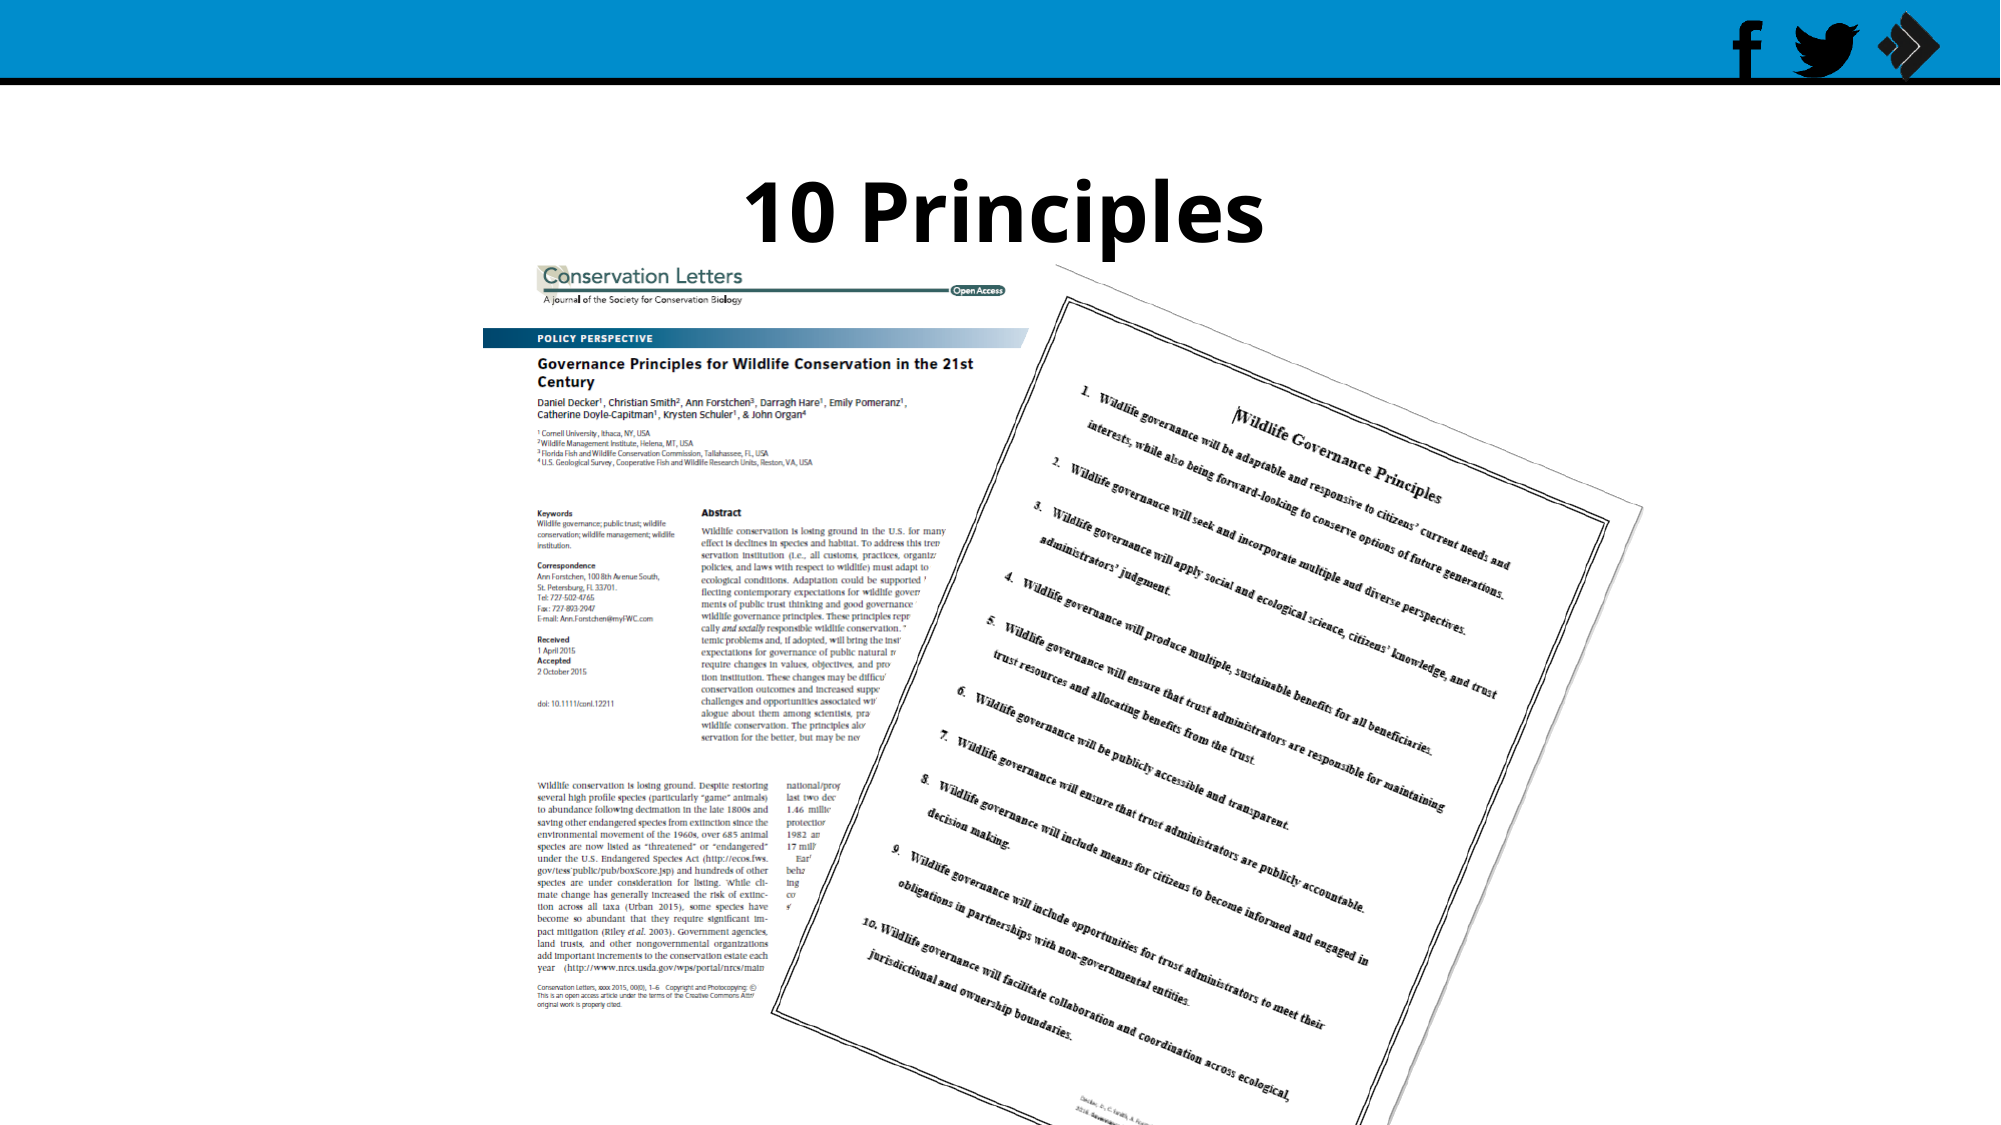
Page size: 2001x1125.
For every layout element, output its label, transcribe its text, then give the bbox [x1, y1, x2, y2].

picture [1701, 22, 1769, 84]
picture [483, 263, 1644, 1125]
picture [1797, 24, 1855, 76]
picture [1773, 13, 1958, 88]
title 10 Principles [122, 106, 1886, 268]
